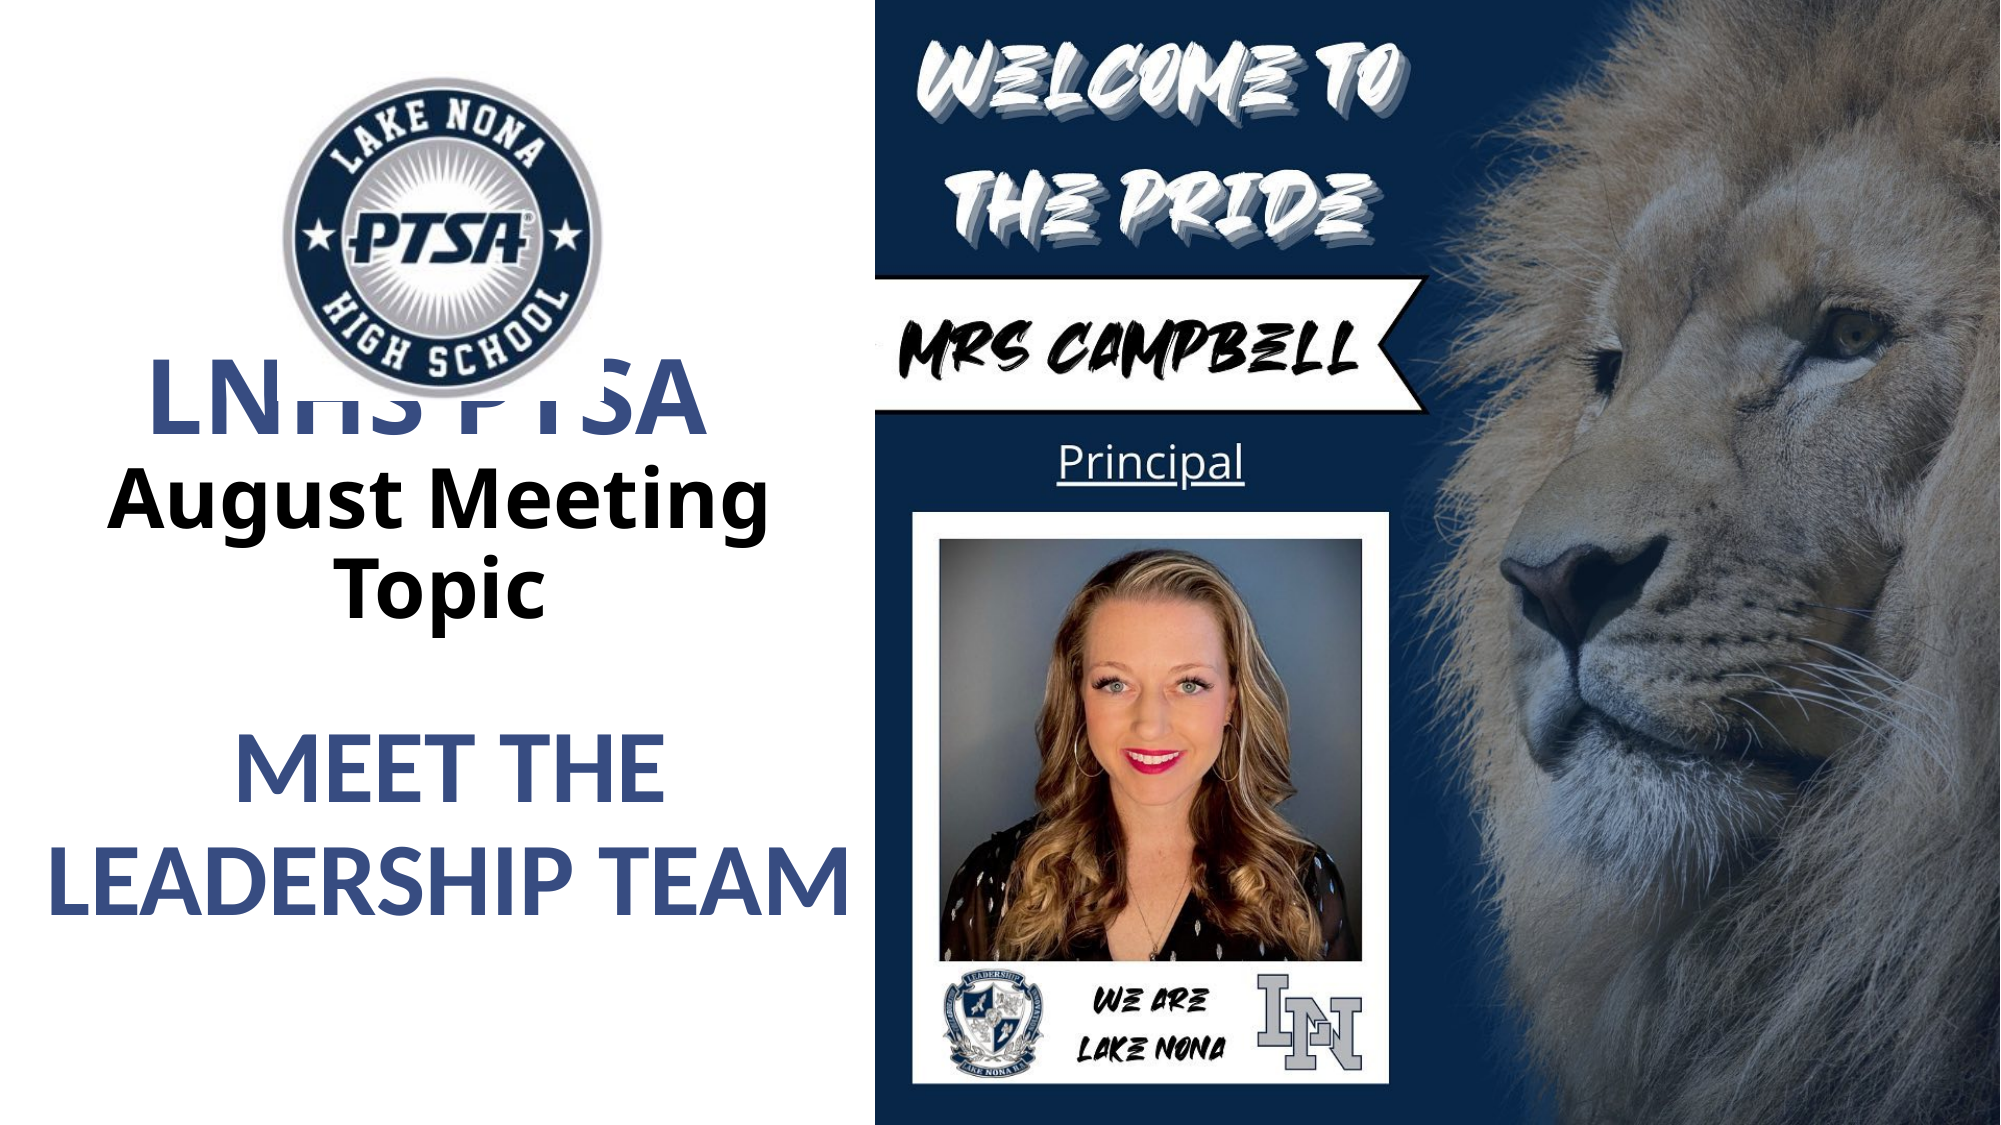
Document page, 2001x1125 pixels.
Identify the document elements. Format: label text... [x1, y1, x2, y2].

picture [277, 71, 604, 401]
title LNHS PTSA August Meeting Topic [24, 317, 856, 694]
subtitle MEET THE LEADERSHIP TEAM [24, 704, 875, 1125]
picture [875, 0, 2000, 1125]
